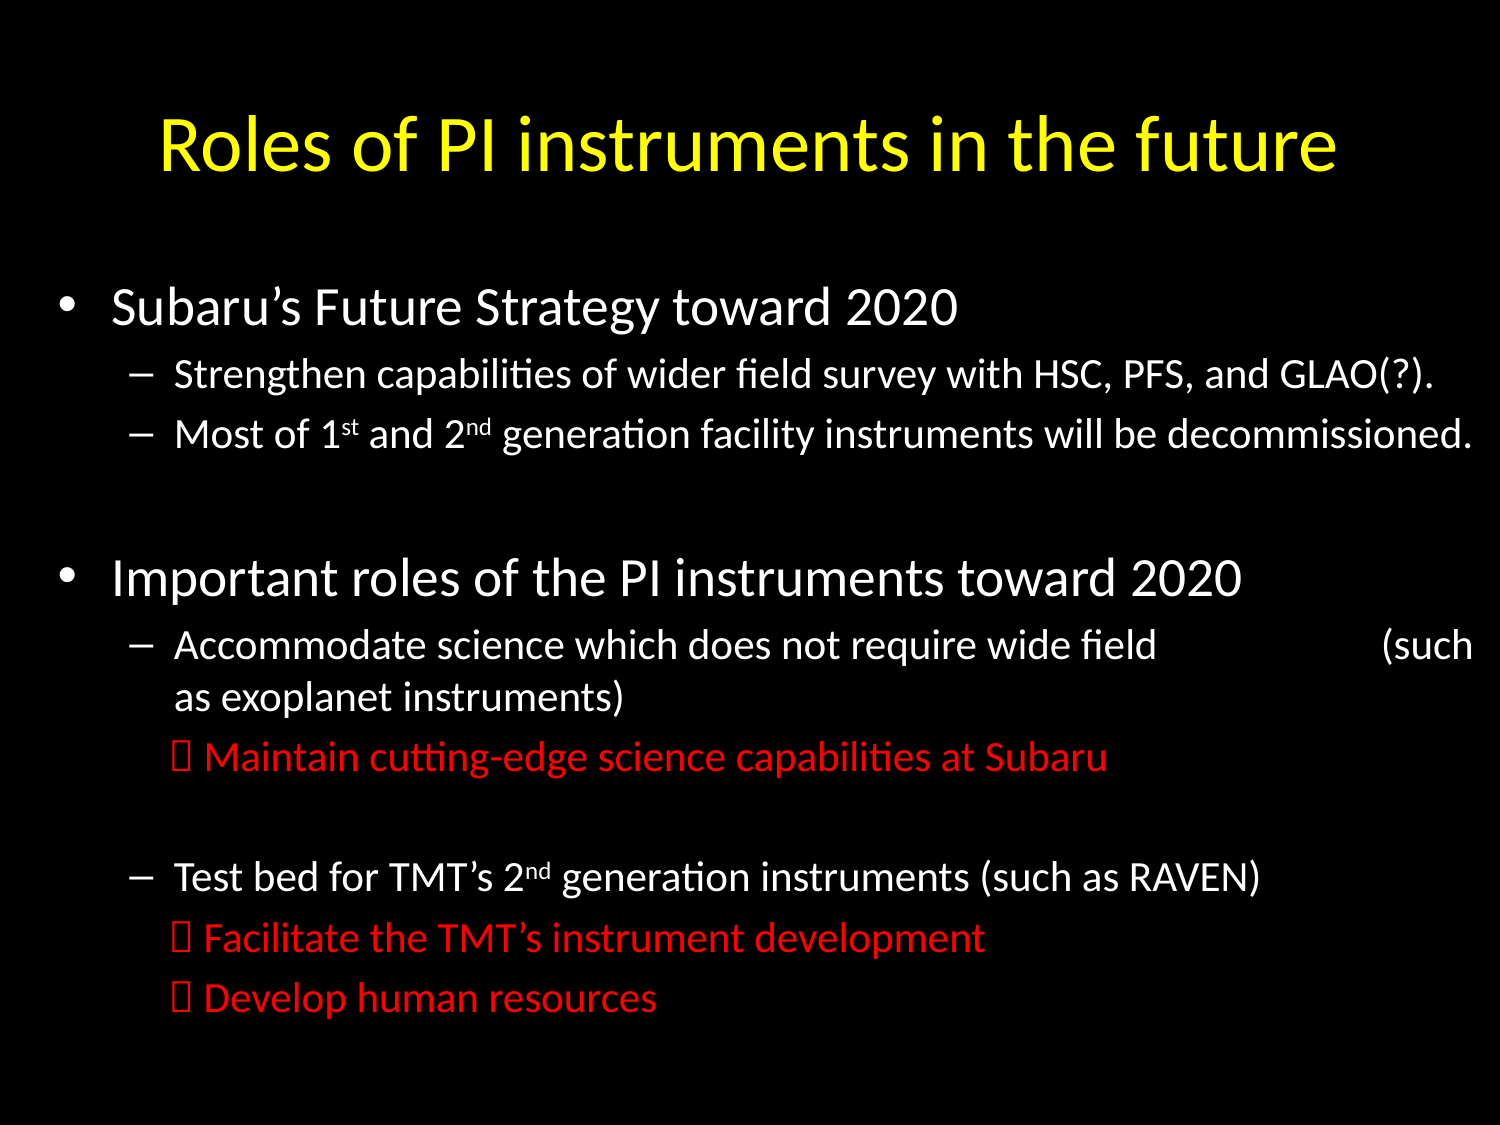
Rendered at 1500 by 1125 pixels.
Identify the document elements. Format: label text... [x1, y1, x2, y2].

title Roles of PI instruments in the future [75, 45, 1425, 233]
list Subaru’s Future Strategy toward 2020 Strengthen capabilities of wider field survey with HSC, PFS, and GLAO(?). Most of 1st and 2nd generation facility instruments will be decommissioned. Important roles of the PI instruments toward 2020 Accommodate science which does not require wide field (such as exoplanet instruments)  Maintain cutting-edge science capabilities at Subaru Test bed for TMT’s 2nd generation instruments (such as RAVEN)  Facilitate the TMT’s instrument development  Develop human resources [42, 262, 1500, 1032]
